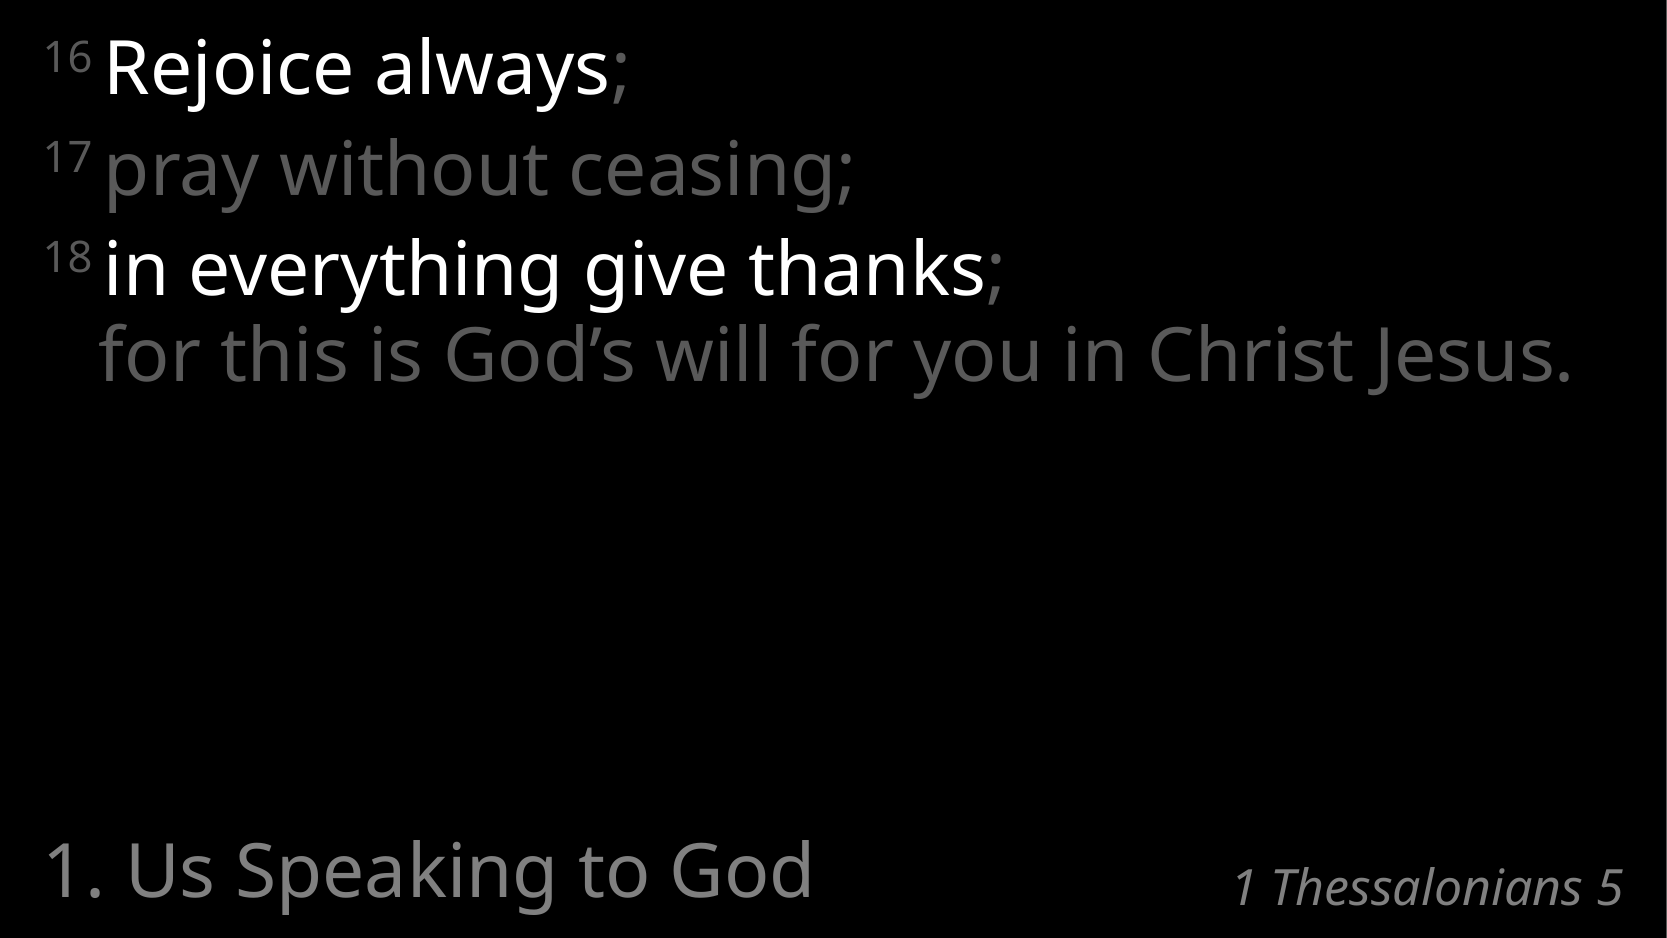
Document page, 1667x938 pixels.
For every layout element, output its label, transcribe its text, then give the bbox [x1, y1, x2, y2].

list 16 Rejoice always; 17 pray without ceasing; 18 in everything give thanks; for this is God’s will for you in Christ Jesus. [27, 18, 1640, 813]
title 1 Thessalonians 5 [1247, 833, 1640, 923]
list 1. Us Speaking to God [27, 833, 1247, 923]
